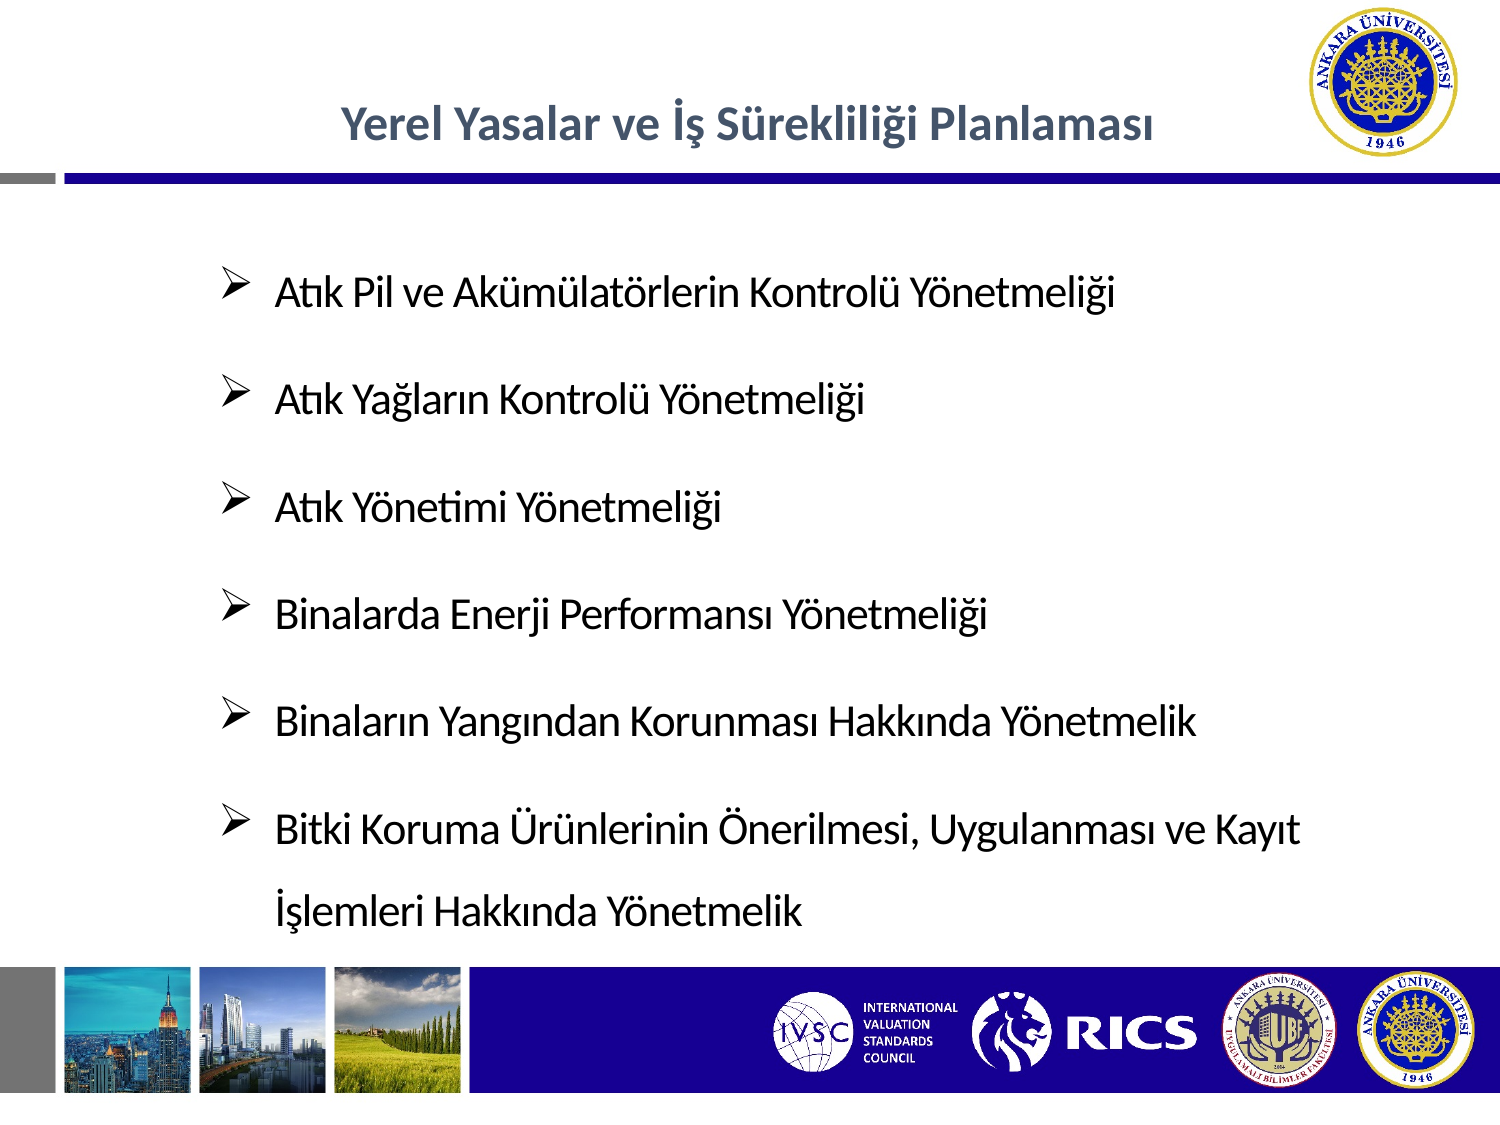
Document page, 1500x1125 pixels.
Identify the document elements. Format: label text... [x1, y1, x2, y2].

picture [0, 0, 1500, 1125]
text_box Atık Pil ve Akümülatörlerin Kontrolü Yönetmeliği Atık Yağların Kontrolü Yönetmeliği Atık Yönetimi Yönetmeliği Binalarda Enerji Performansı Yönetmeliği Binaların Yangından Korunması Hakkında Yönetmelik Bitki Koruma Ürünlerinin Önerilmesi, Uygulanması ve Kayıt İşlemleri Hakkında Yönetmelik [128, 226, 1359, 944]
text_box Yerel Yasalar ve İş Sürekliliği Planlaması [226, 82, 1270, 158]
